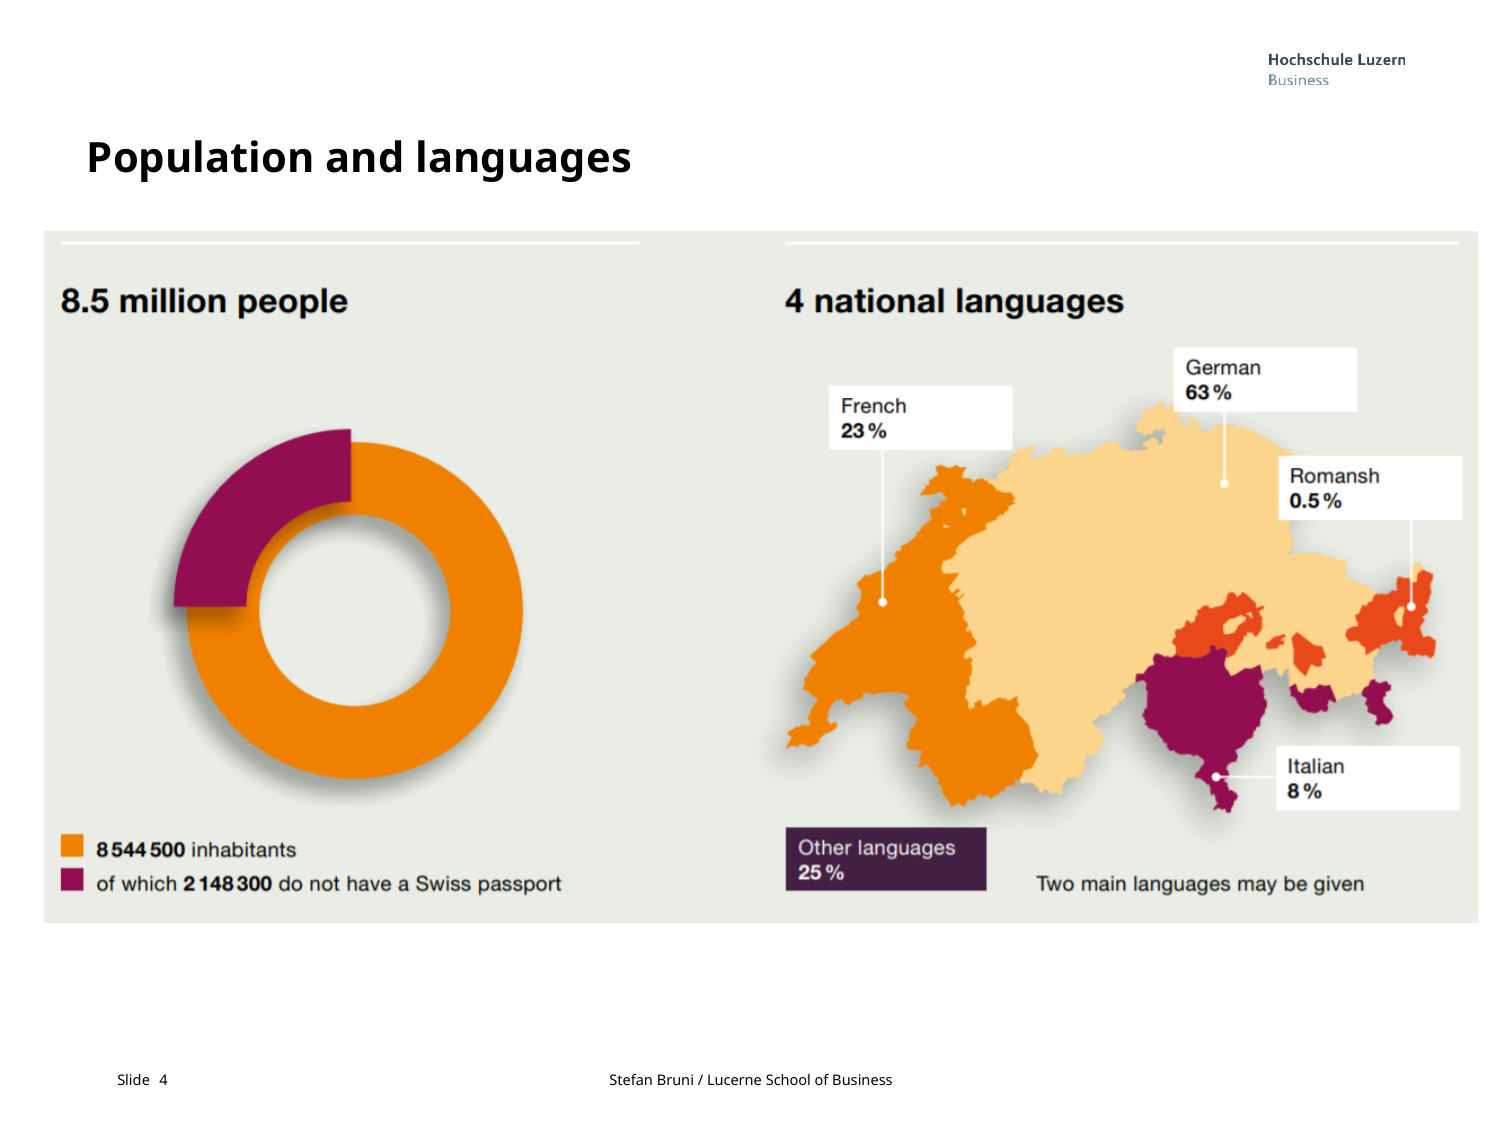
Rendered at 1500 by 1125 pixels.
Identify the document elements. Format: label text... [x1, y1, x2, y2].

title Population and languages [75, 50, 1416, 193]
picture [44, 231, 1478, 923]
slide_number 4 Stefan Bruni / Lucerne School of Business [147, 1058, 1478, 1125]
